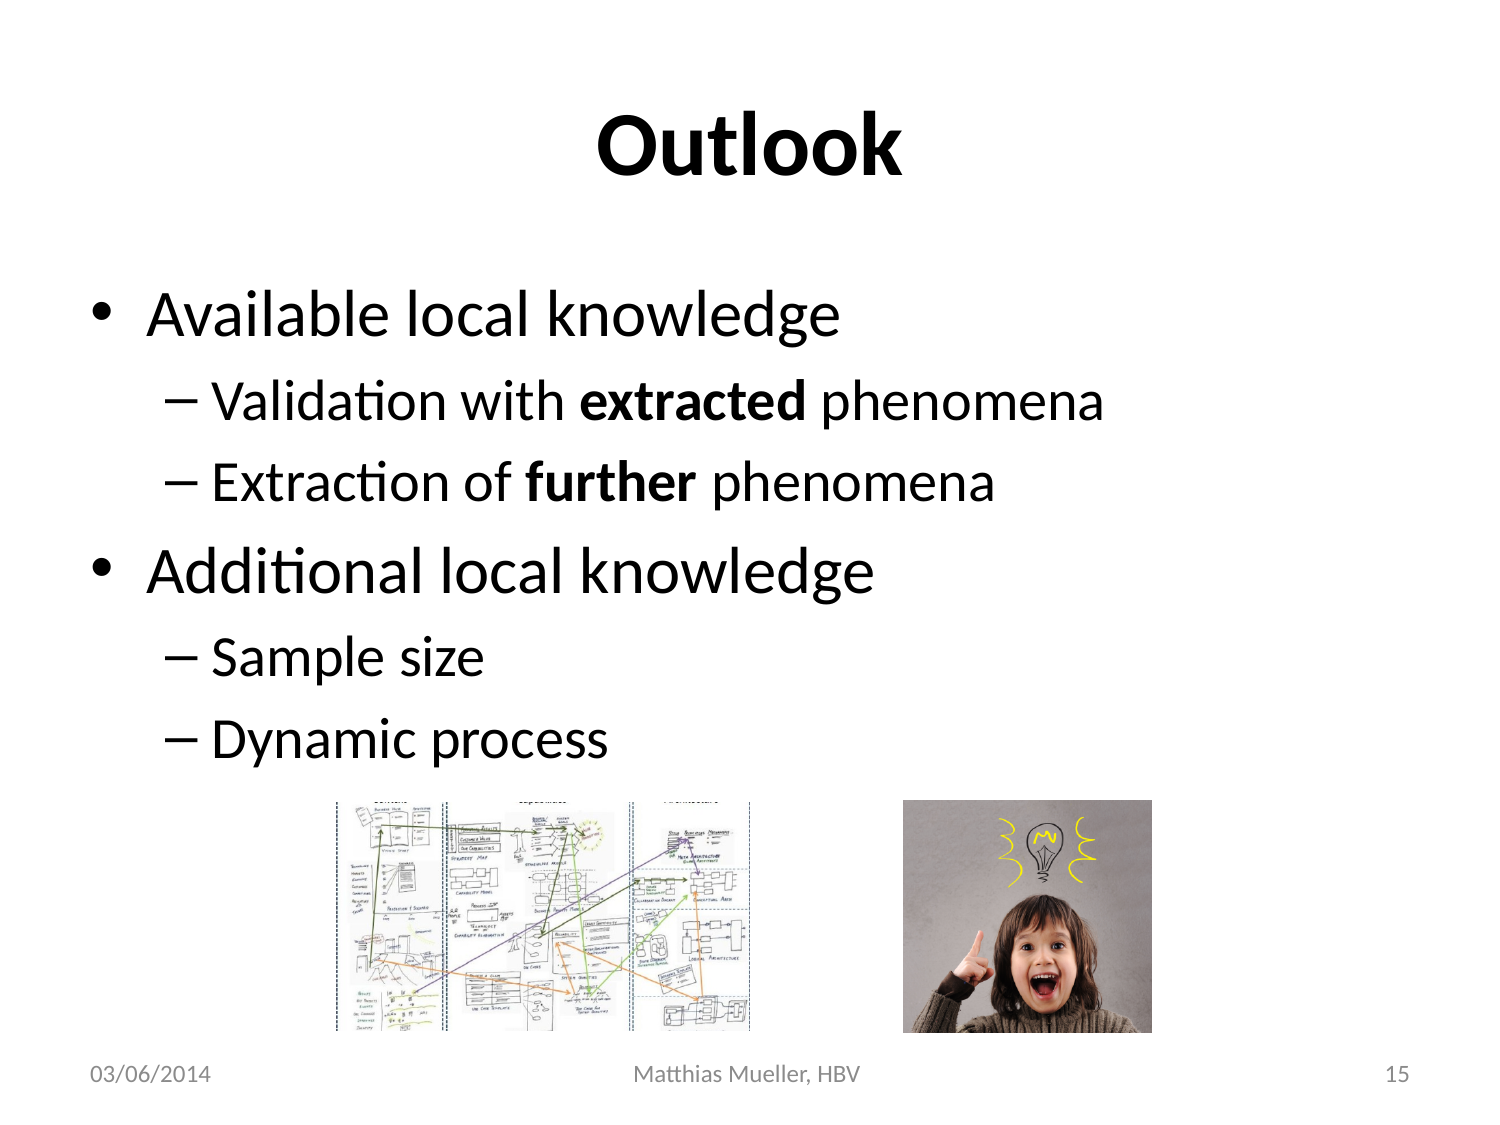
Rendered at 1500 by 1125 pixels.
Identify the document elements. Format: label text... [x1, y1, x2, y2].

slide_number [75, 1042, 425, 1103]
title Outlook [75, 45, 1425, 233]
picture [336, 801, 751, 1032]
picture [903, 800, 1152, 1033]
list Available local knowledge Validation with extracted phenomena Extraction of further phenomena Additional local knowledge Sample size Dynamic process [75, 262, 1425, 1005]
slide_number 15 [1074, 1042, 1425, 1103]
footer Matthias Mueller, HBV [512, 1042, 988, 1103]
